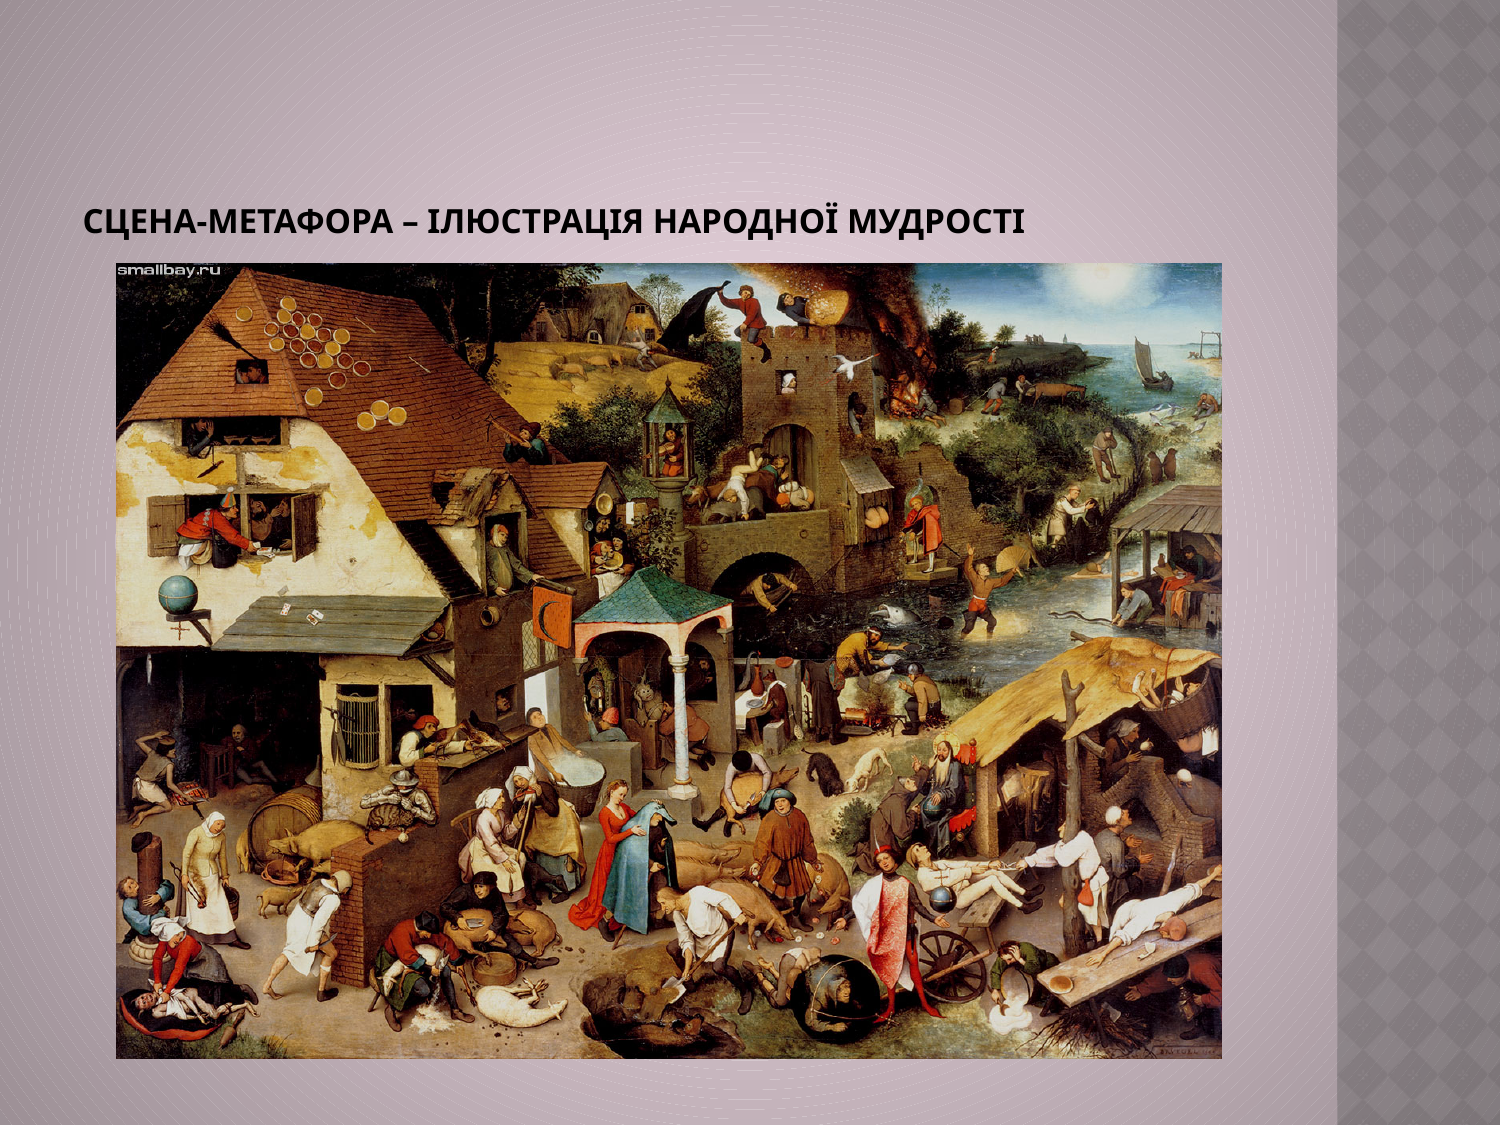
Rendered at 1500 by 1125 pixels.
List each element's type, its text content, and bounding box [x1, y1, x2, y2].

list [115, 263, 1222, 1060]
title Сцена-метафора – ілюстрація народної мудрості [75, 52, 1263, 240]
